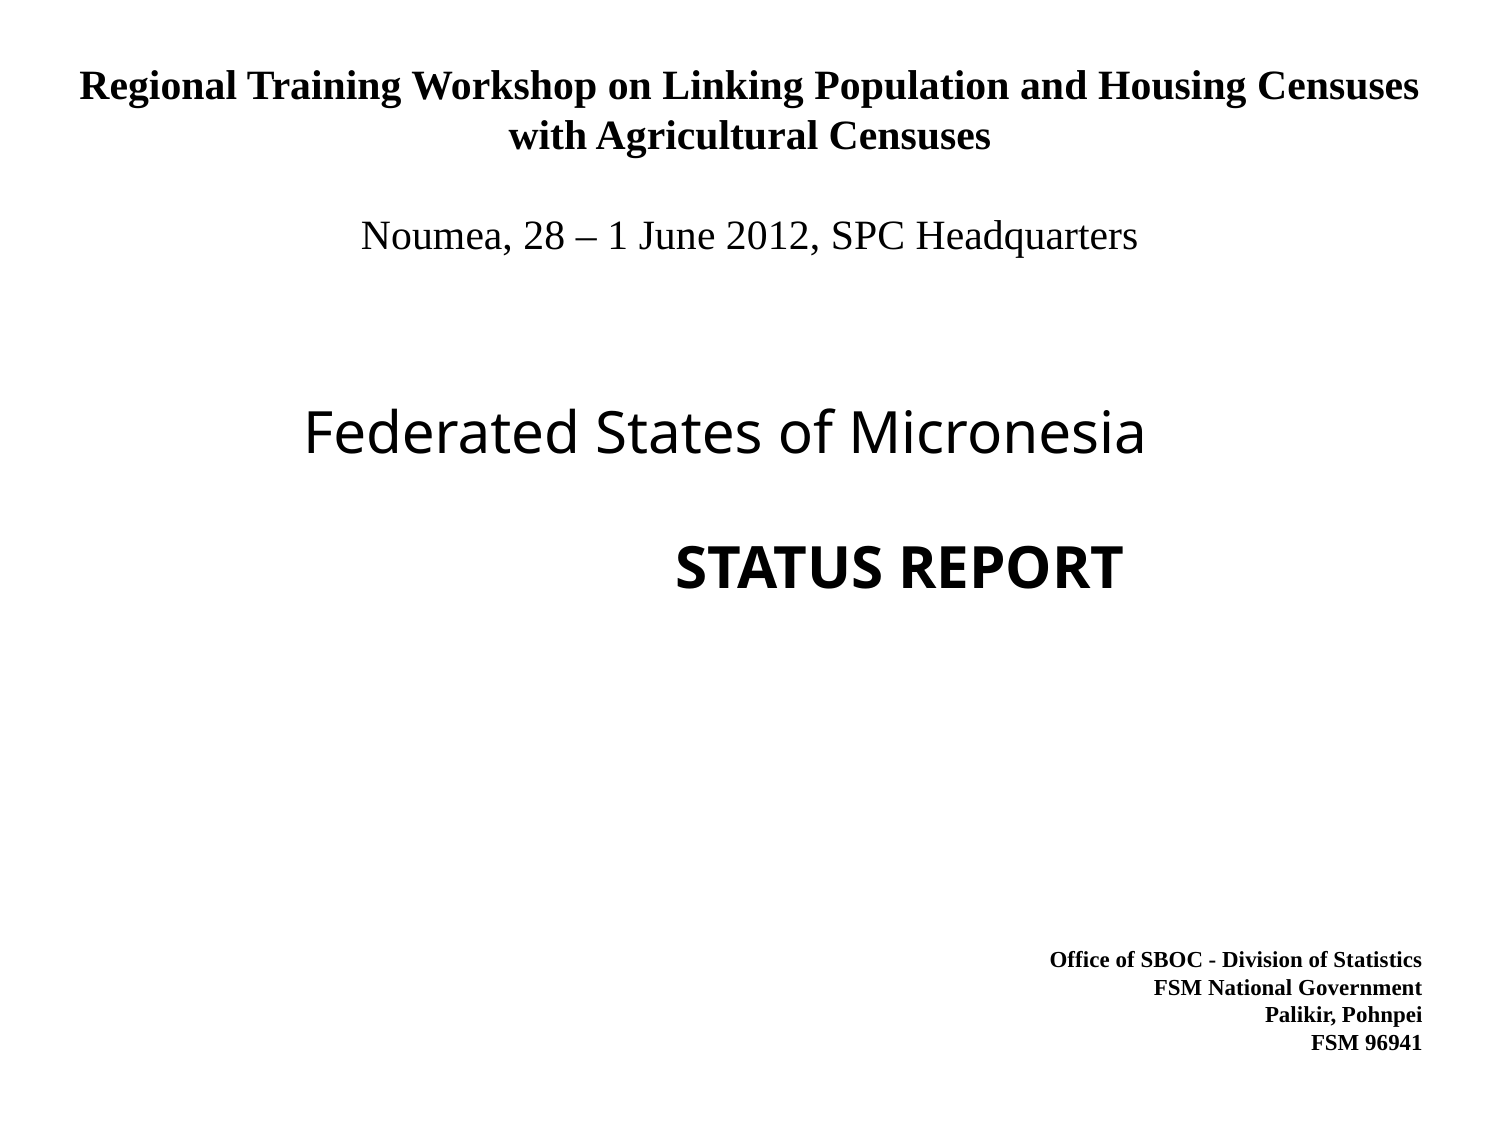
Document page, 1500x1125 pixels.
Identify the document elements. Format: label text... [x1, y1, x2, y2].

text_box Office of SBOC - Division of Statistics FSM National Government Palikir, Pohnpei FSM 96941 [1025, 937, 1438, 1062]
subtitle Federated States of Micronesia [200, 387, 1250, 488]
title Status Report [225, 324, 1500, 600]
text_box Regional Training Workshop on Linking Population and Housing Censuses with Agricultural Censuses Noumea, 28 – 1 June 2012, SPC Headquarters [37, 49, 1463, 275]
